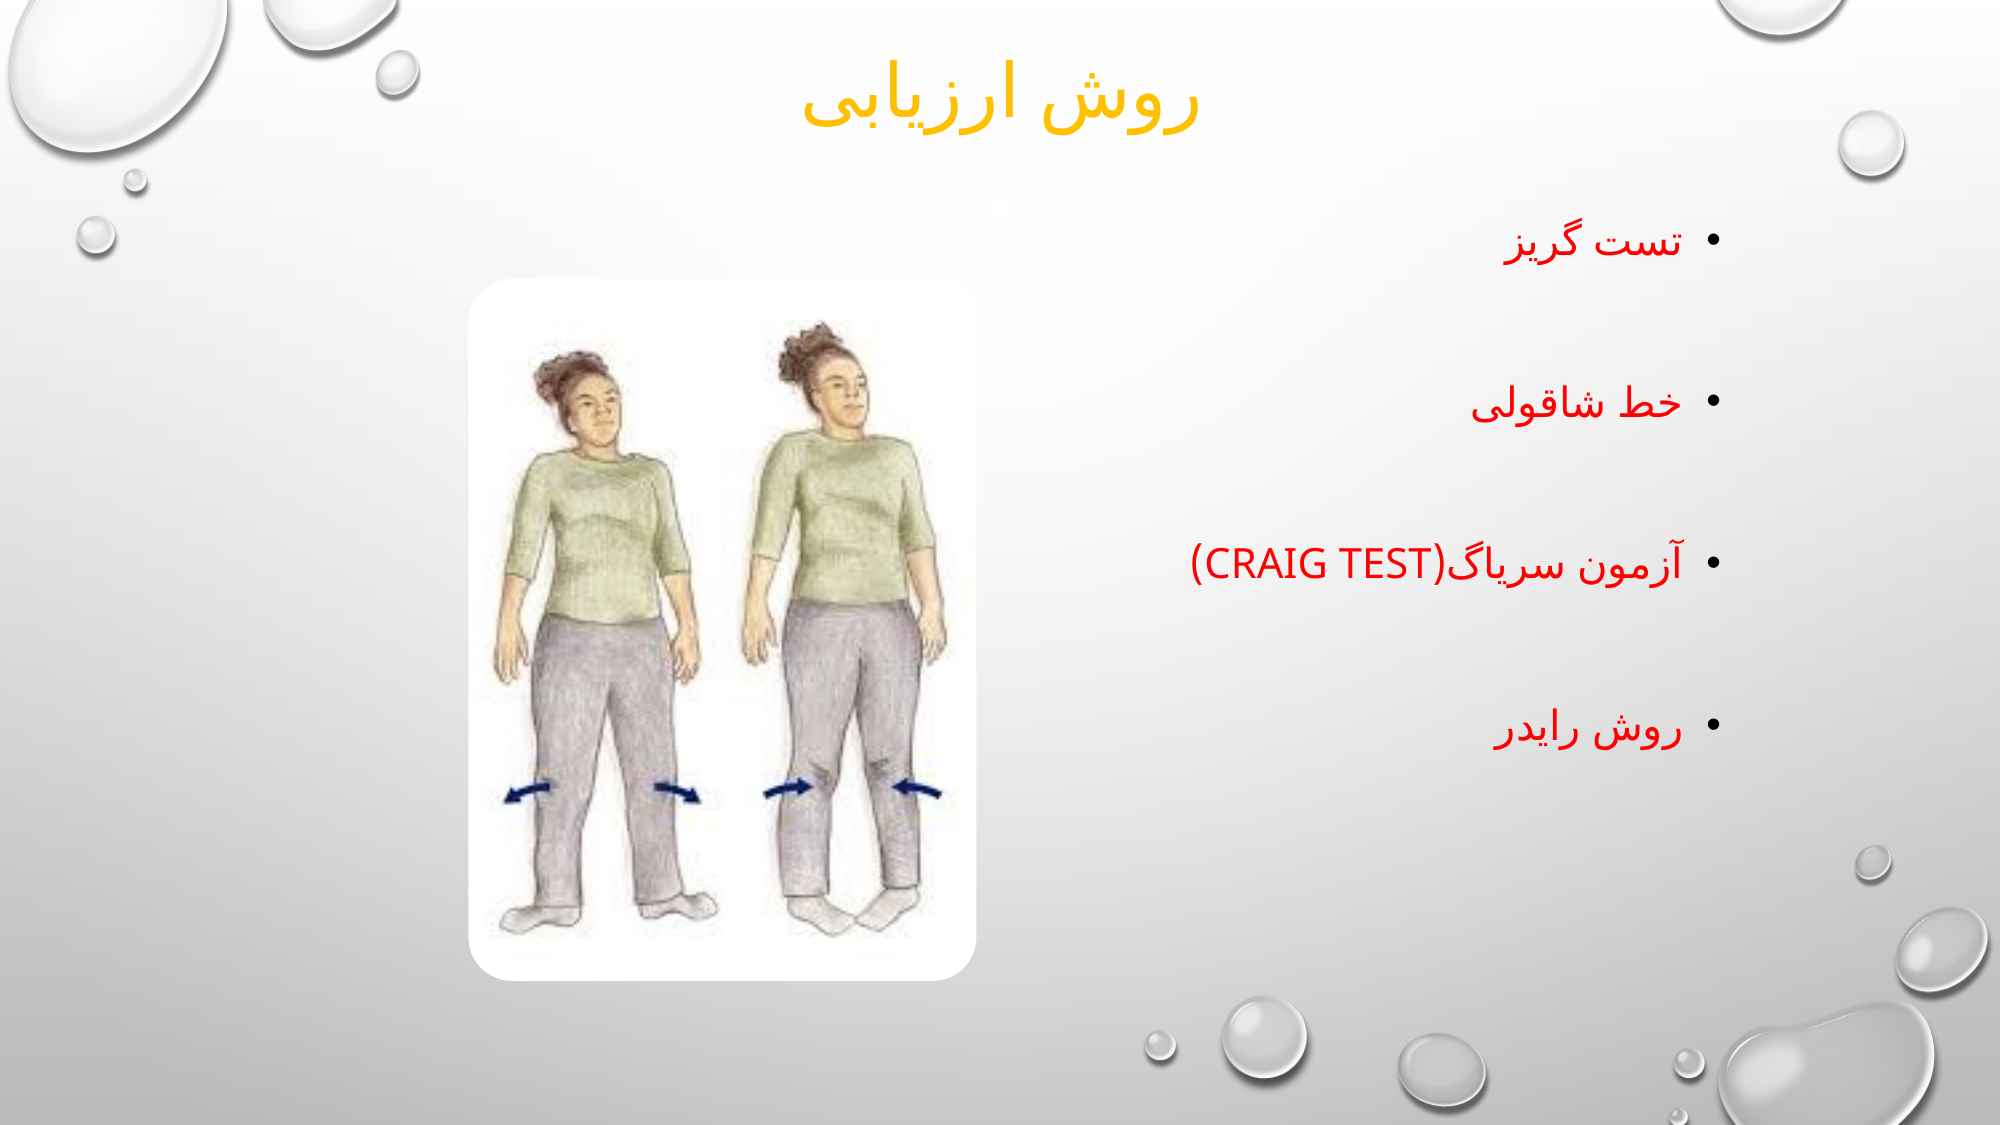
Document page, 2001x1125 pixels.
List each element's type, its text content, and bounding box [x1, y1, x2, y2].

list تست گریز خط شاقولی آزمون سریاگ(craig test) روش رایدر [385, 125, 1736, 868]
picture [0, 0, 2000, 1125]
title روش ارزیابی [326, 0, 1677, 188]
